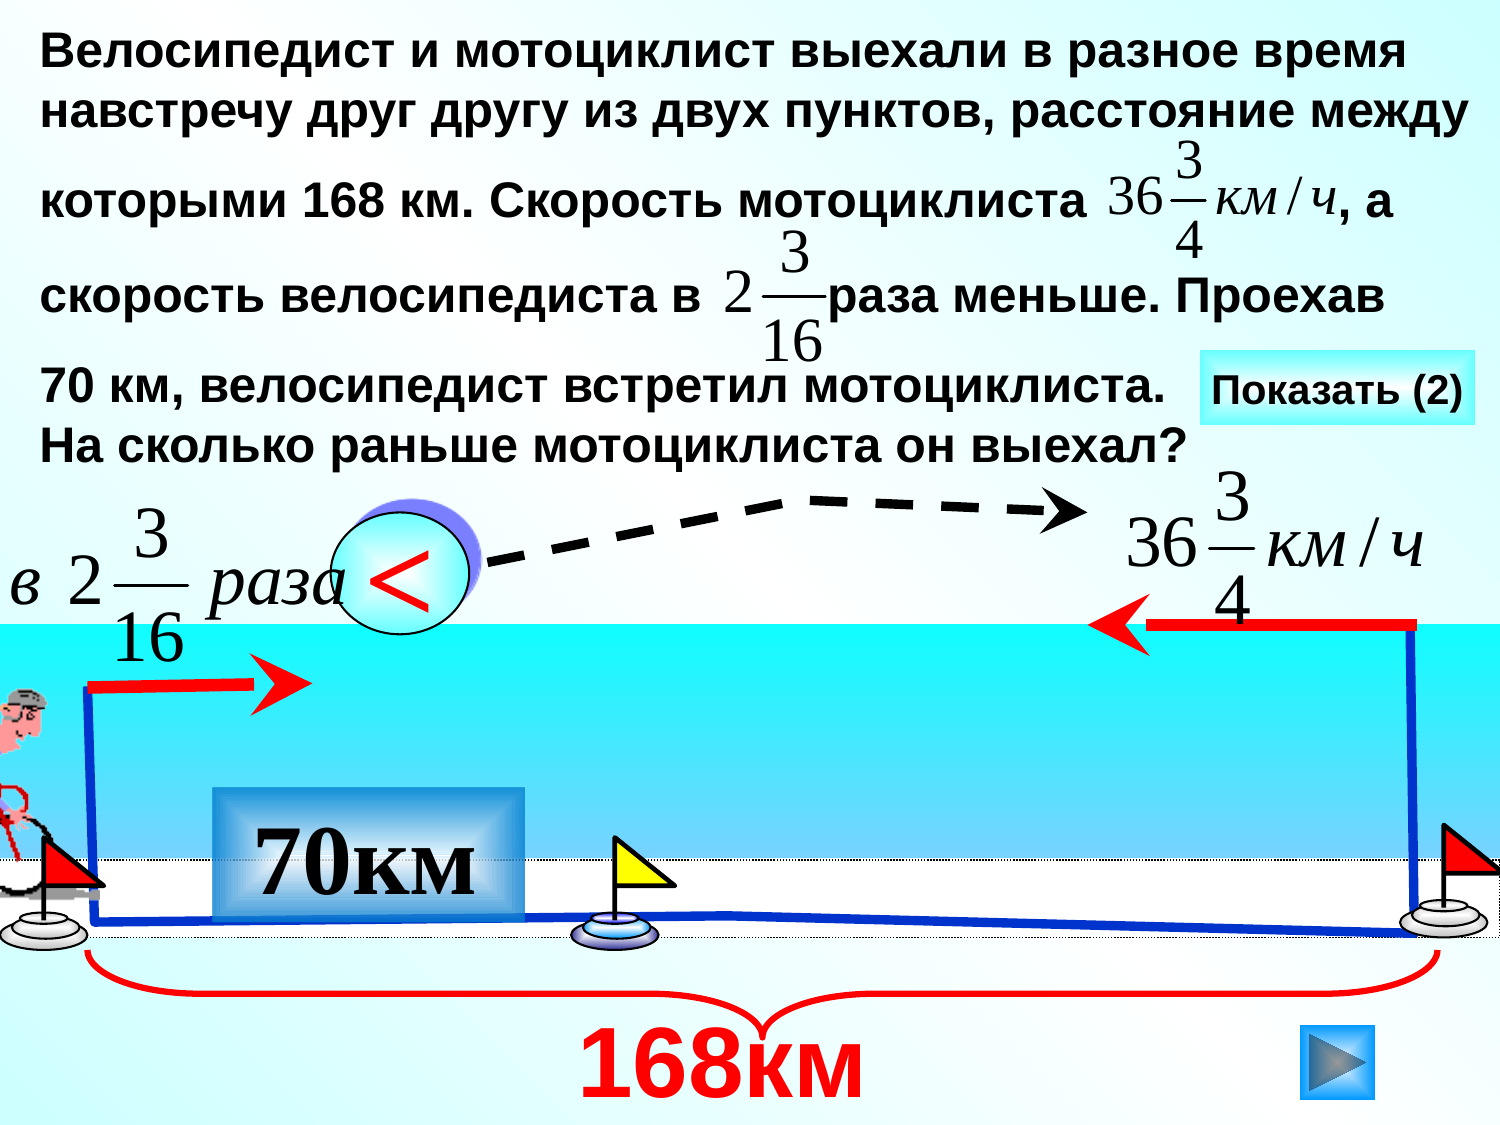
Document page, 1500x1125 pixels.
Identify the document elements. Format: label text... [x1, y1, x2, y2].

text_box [701, 212, 838, 376]
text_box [87, 960, 1438, 1125]
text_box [0, 824, 1500, 951]
picture [0, 688, 101, 824]
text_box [104, 624, 1500, 823]
text_box Велосипедист и мотоциклист выехали в разное время навстречу друг другу из двух пунктов, расстояние между которыми 168 км. Скорость мотоциклиста , а скорость велосипедиста в раза меньше. Проехав 70 км, велосипедист встретил мотоциклиста. На сколько раньше мотоциклиста он выехал? [24, 10, 1500, 515]
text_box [1099, 124, 1351, 272]
text_box [487, 499, 1082, 563]
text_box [1087, 449, 1442, 641]
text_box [570, 837, 676, 951]
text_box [0, 487, 470, 688]
text_box Показать (2) [1200, 349, 1476, 425]
